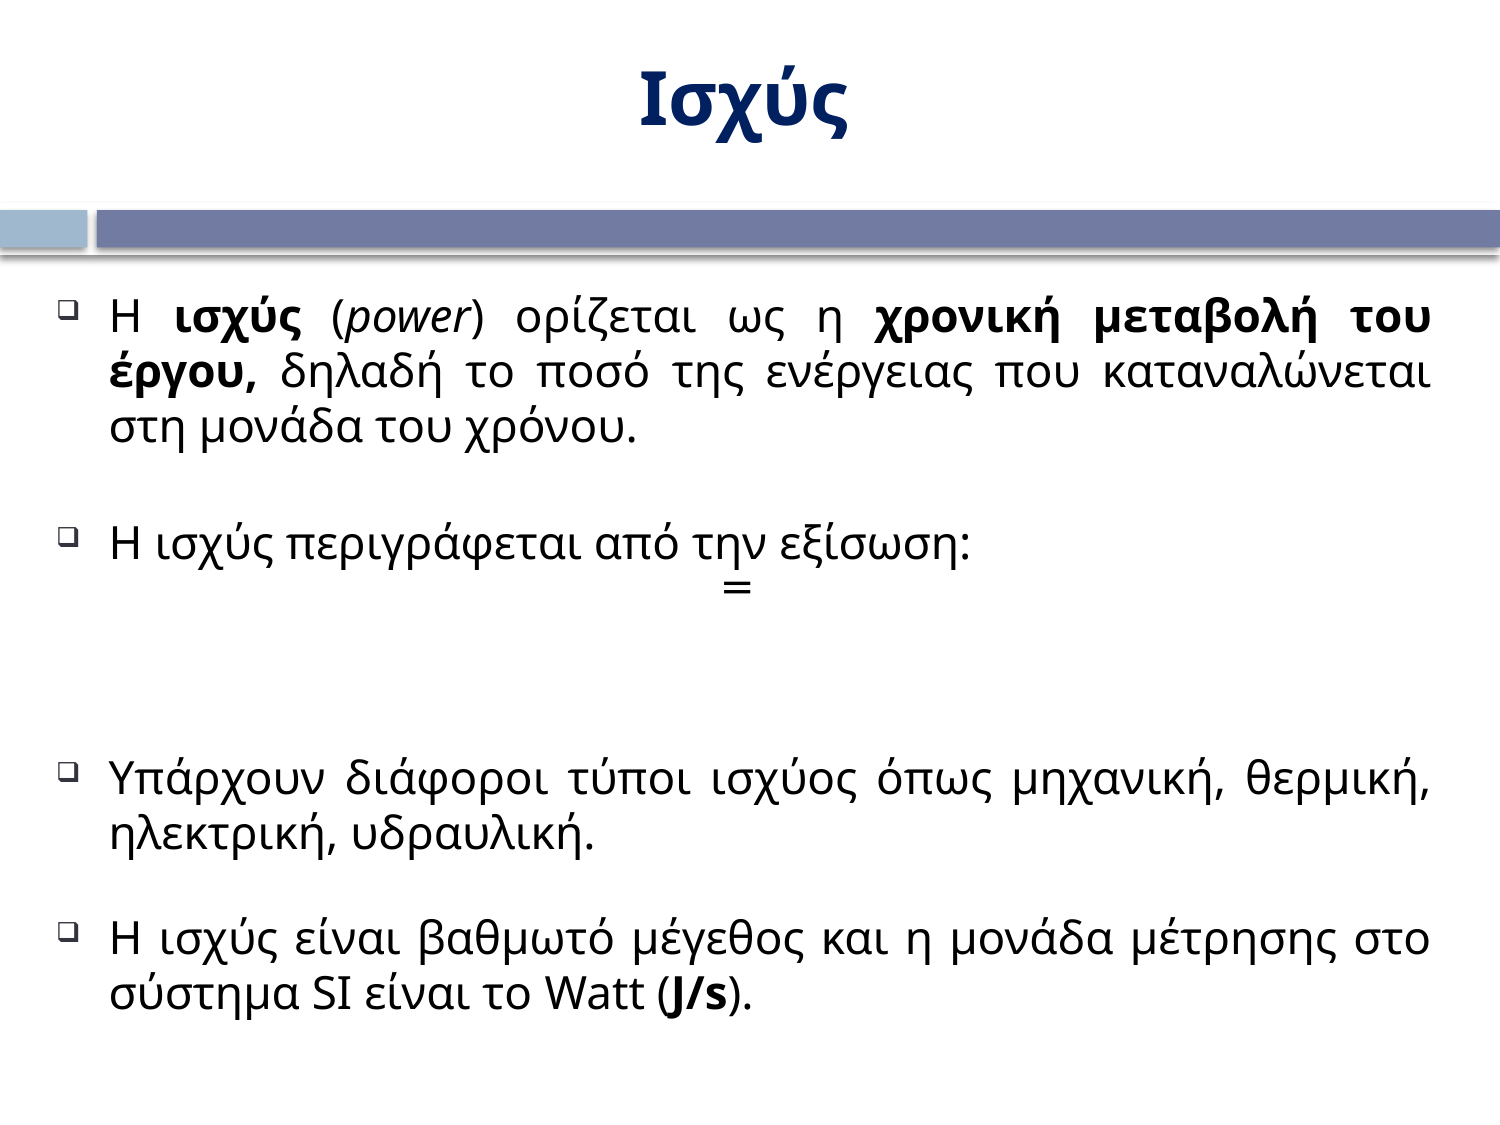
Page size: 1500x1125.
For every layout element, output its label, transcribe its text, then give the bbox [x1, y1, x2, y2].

list Η ισχύς (power) ορίζεται ως η χρονική μεταβολή του έργου, δηλαδή το ποσό της ενέργειας που καταναλώνεται στη μονάδα του χρόνου. Η ισχύς περιγράφεται από την εξίσωση: Υπάρχουν διάφοροι τύποι ισχύος όπως μηχανική, θερμική, ηλεκτρική, υδραυλική. Η ισχύς είναι βαθμωτό μέγεθος και η μονάδα μέτρησης στο σύστημα SI είναι το Watt (J/s). [41, 278, 1447, 1094]
text_box Ισχύς [73, 42, 1415, 218]
